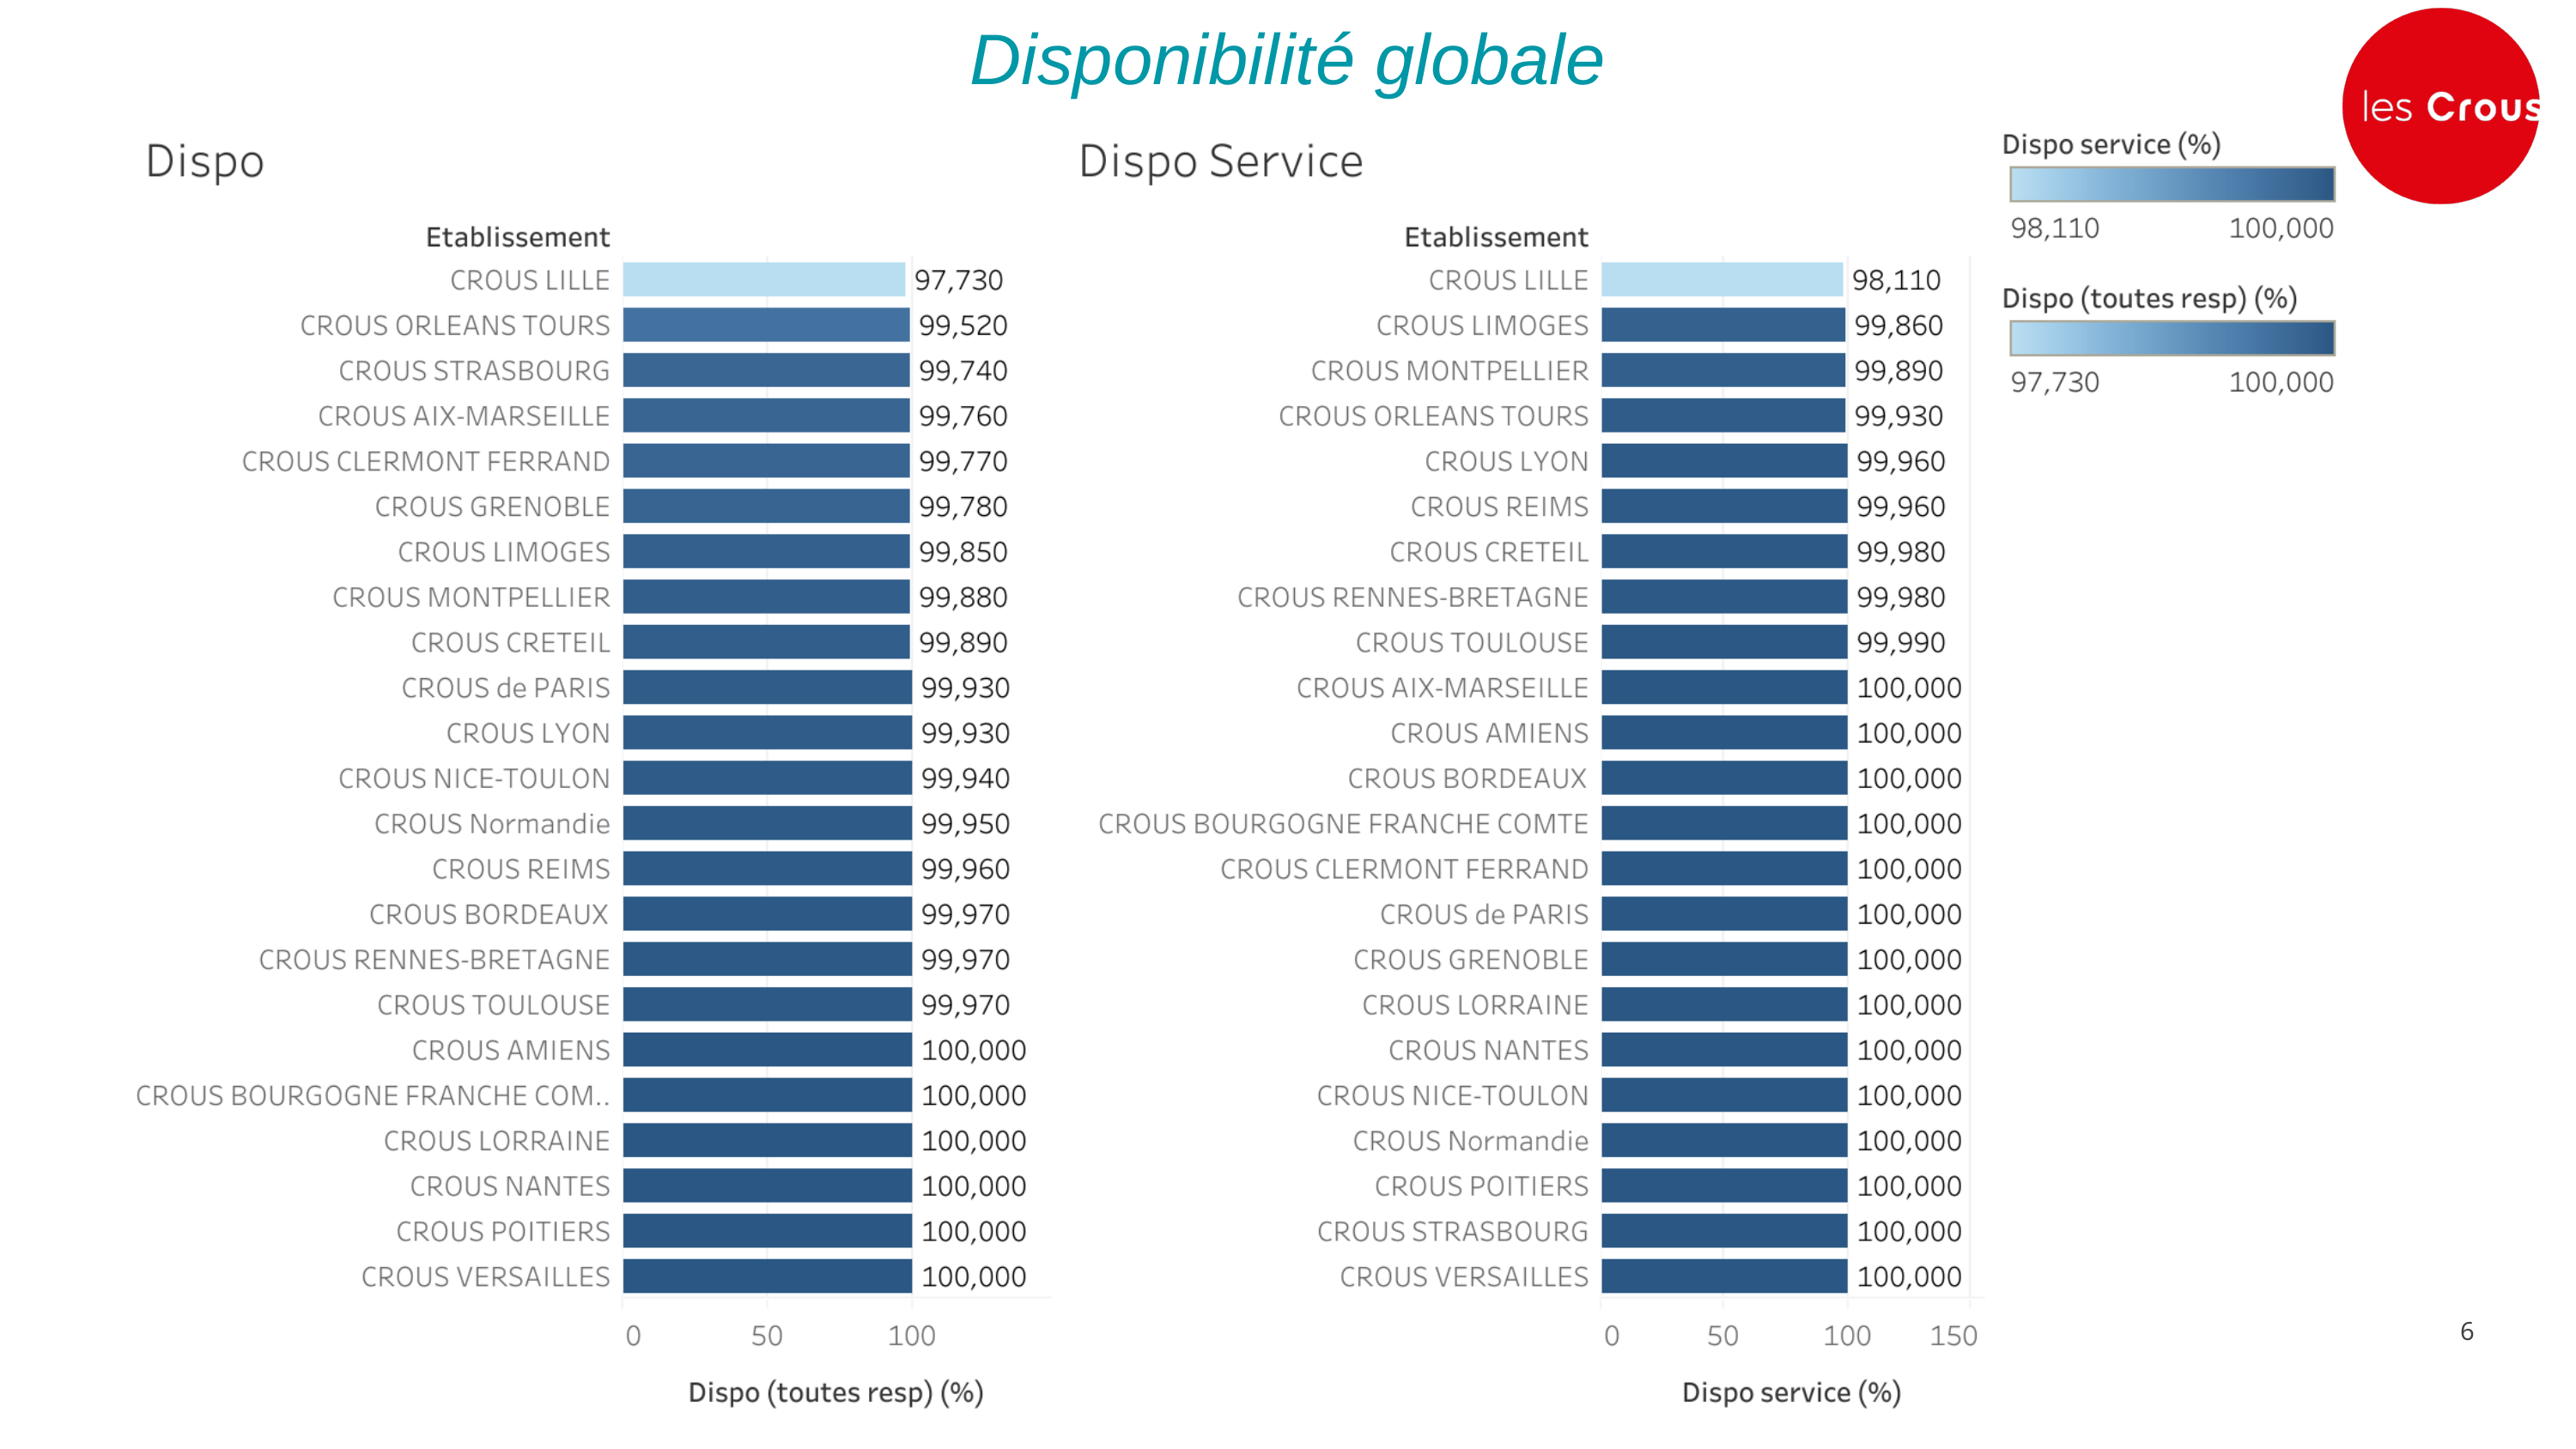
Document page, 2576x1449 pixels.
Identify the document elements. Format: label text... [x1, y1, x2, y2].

text_box Disponibilité globale [720, 6, 1856, 84]
slide_number ‹#› [2407, 1276, 2476, 1388]
picture [108, 8, 2540, 1441]
